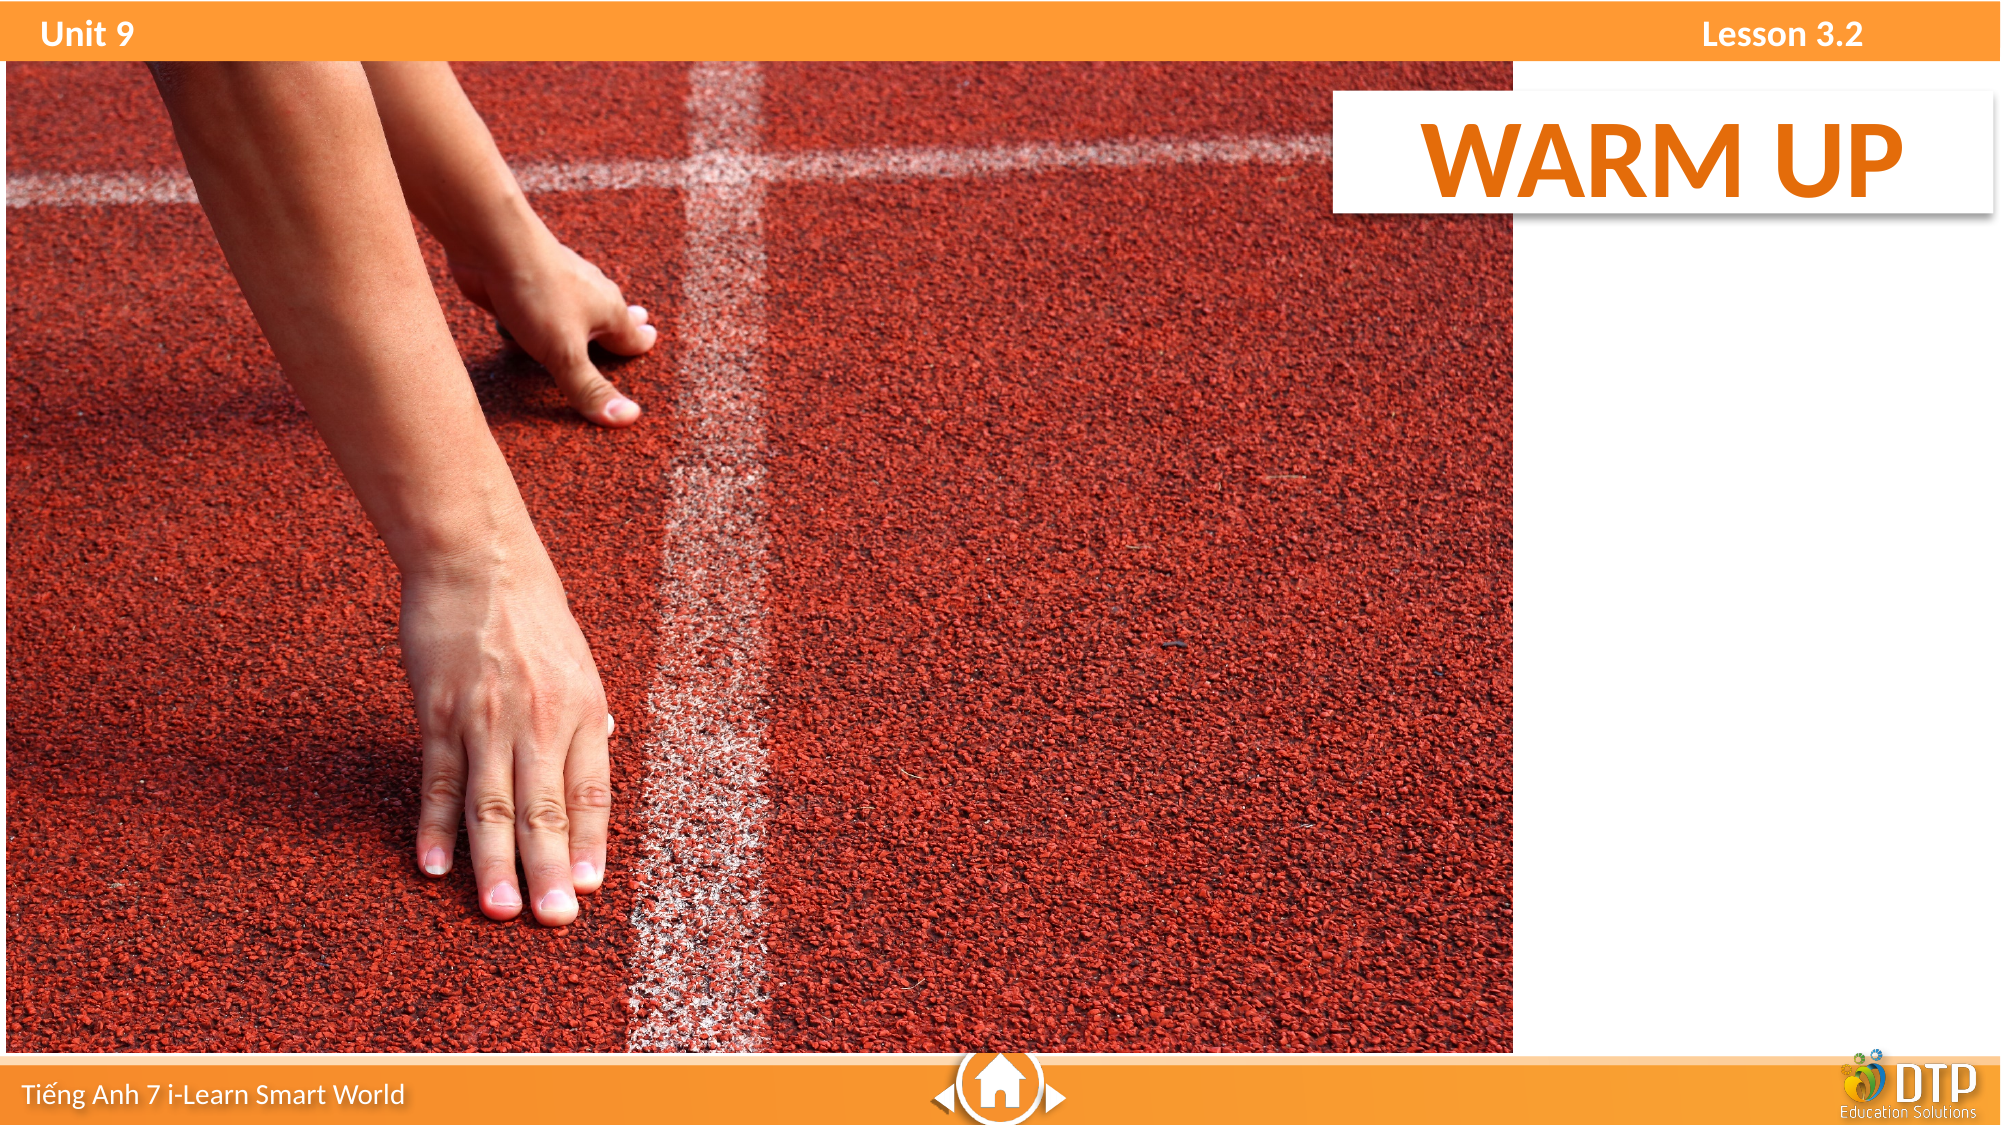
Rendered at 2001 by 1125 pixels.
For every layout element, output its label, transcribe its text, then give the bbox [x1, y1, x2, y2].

picture [0, 2, 2001, 1125]
text_box WARM UP [1515, 90, 1994, 214]
text_box Unit 9 Lesson 3.2 [0, 1, 2000, 62]
